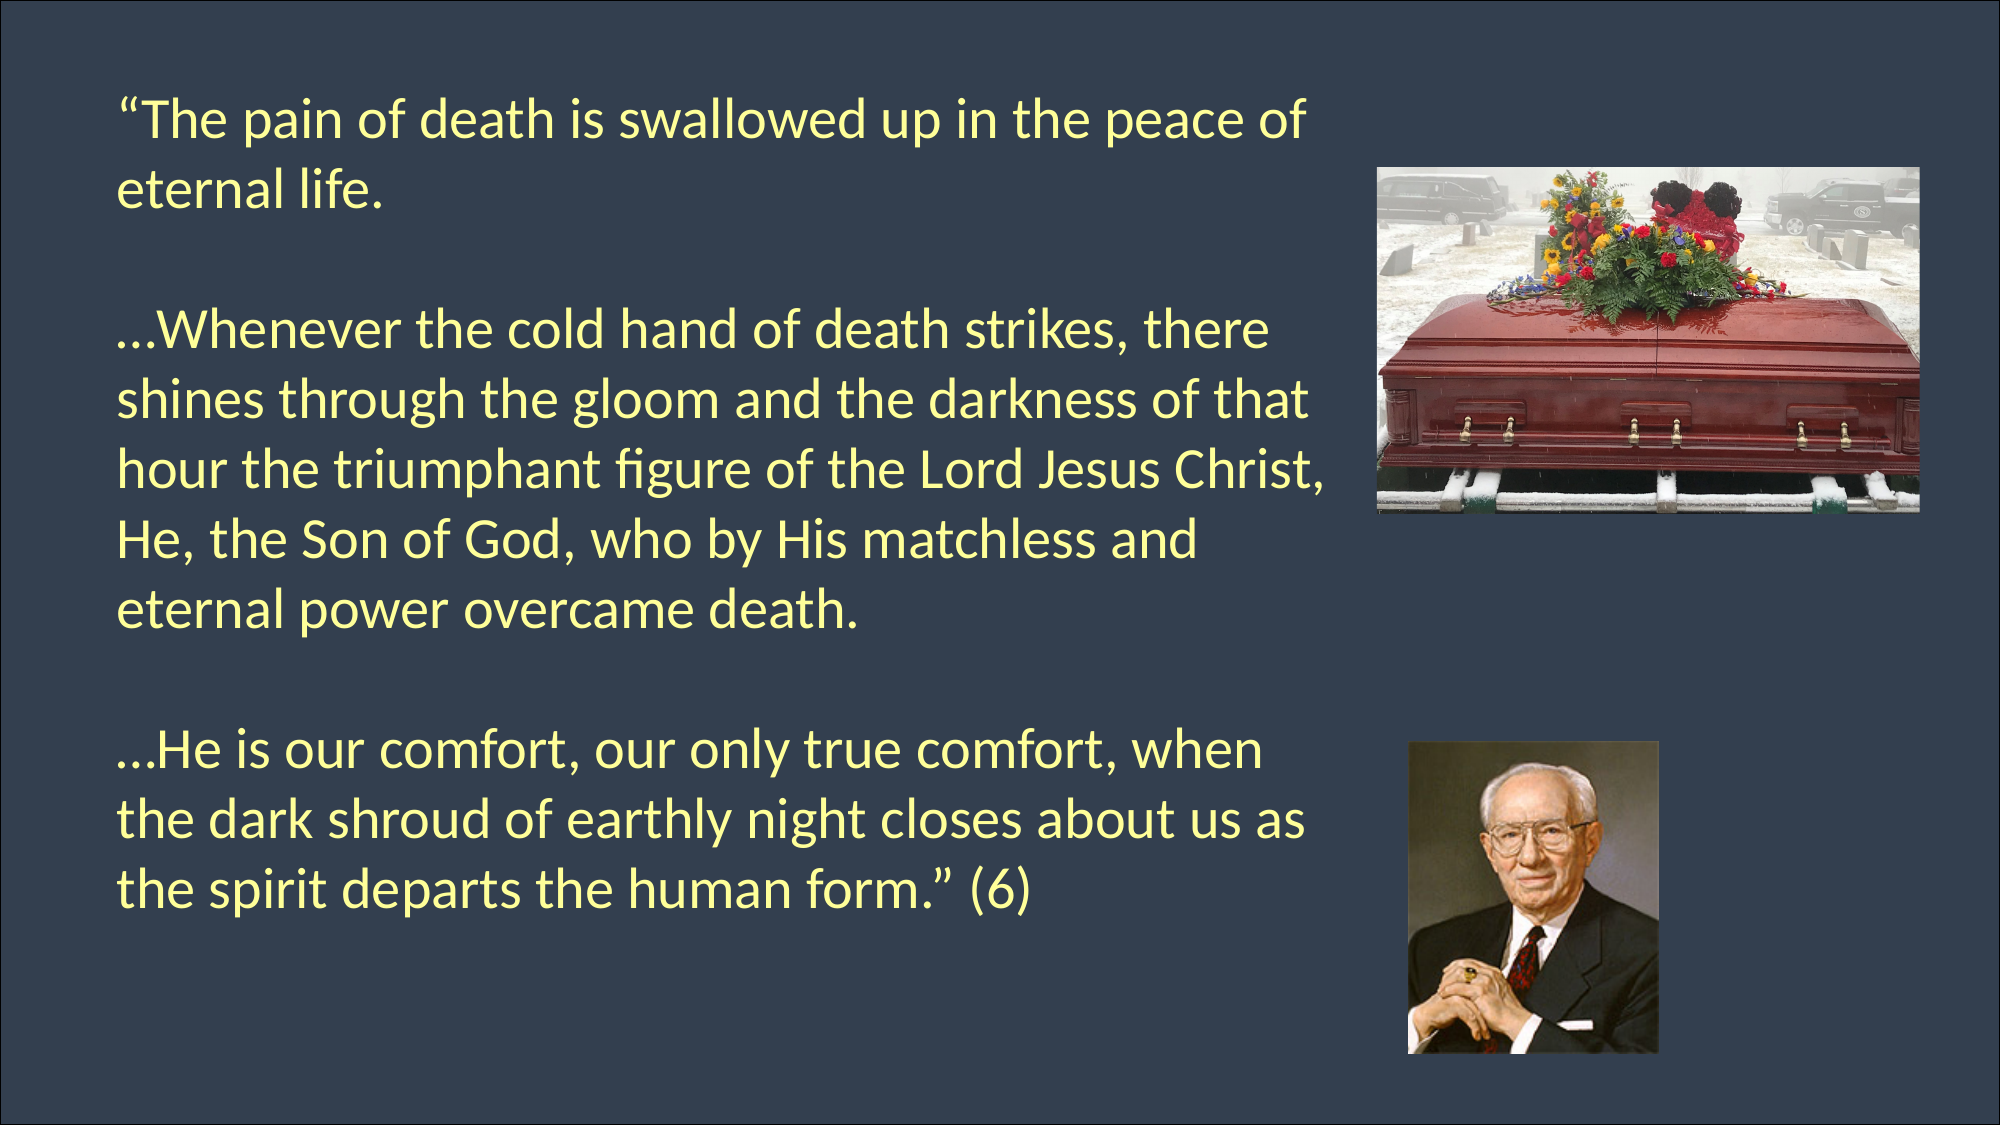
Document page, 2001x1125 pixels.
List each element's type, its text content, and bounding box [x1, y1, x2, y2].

picture [1408, 740, 1659, 1054]
text_box [0, 0, 2000, 1125]
text_box “The pain of death is swallowed up in the peace of eternal life. …Whenever the cold hand of death strikes, there shines through the gloom and the darkness of that hour the triumphant figure of the Lord Jesus Christ, He, the Son of God, who by His matchless and eternal power overcame death. …He is our comfort, our only true comfort, when the dark shroud of earthly night closes about us as the spirit departs the human form.” (6) [101, 73, 1352, 928]
picture [1376, 167, 1920, 515]
